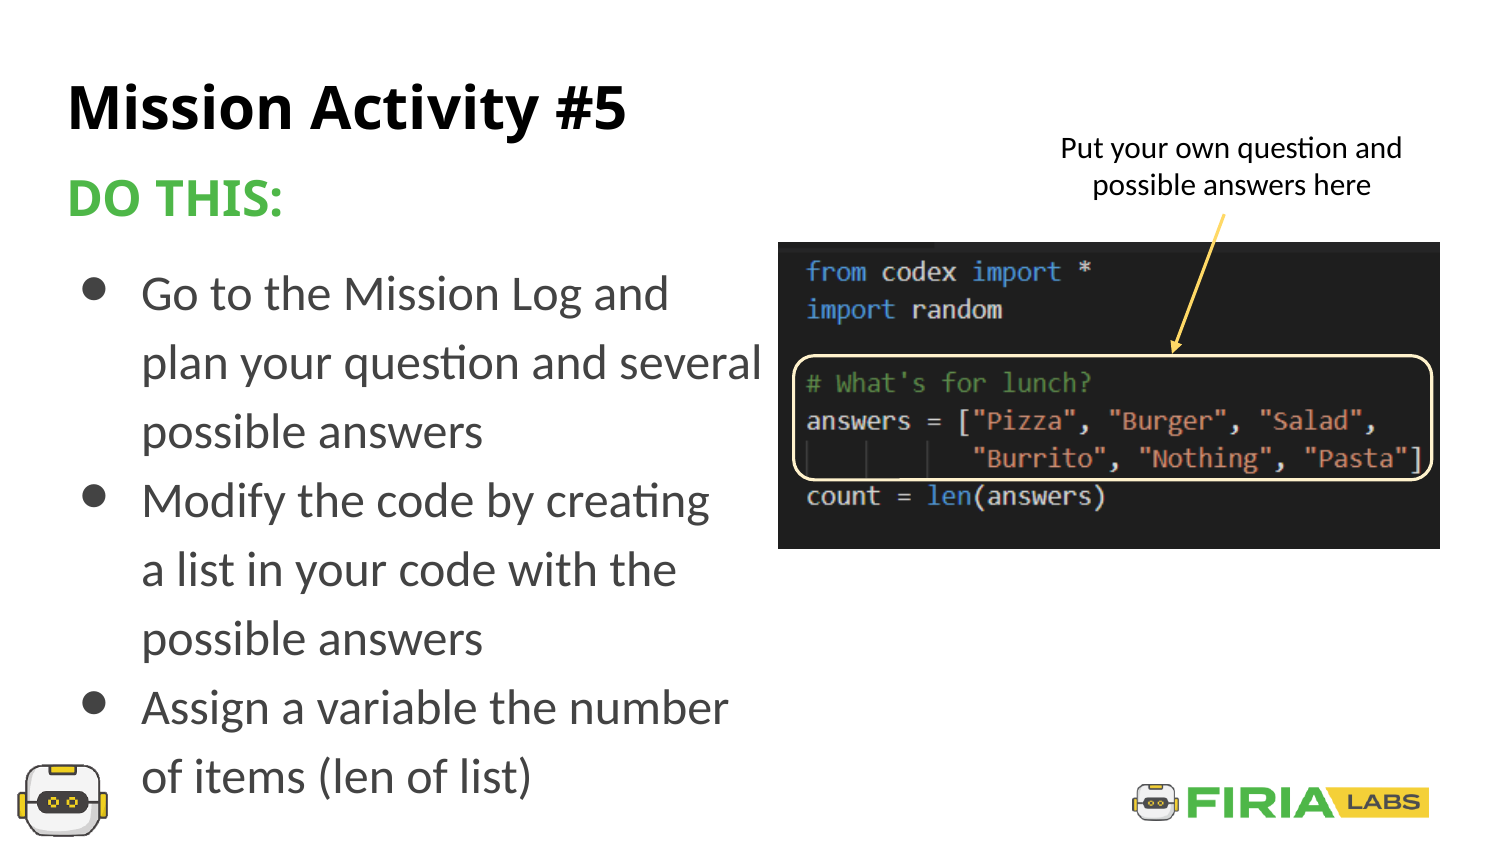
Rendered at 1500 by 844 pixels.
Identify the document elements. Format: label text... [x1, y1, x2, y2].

picture [1121, 777, 1436, 826]
list DO THIS: Go to the Mission Log and plan your question and several possible answers Modify the code by creating a list in your code with the possible answers Assign a variable the number of items (len of list) [51, 142, 779, 829]
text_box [1171, 213, 1225, 355]
title Mission Activity #5 [51, 55, 1449, 158]
picture [17, 764, 108, 837]
picture [778, 242, 1440, 549]
text_box Put your own question and possible answers here [1032, 112, 1432, 215]
